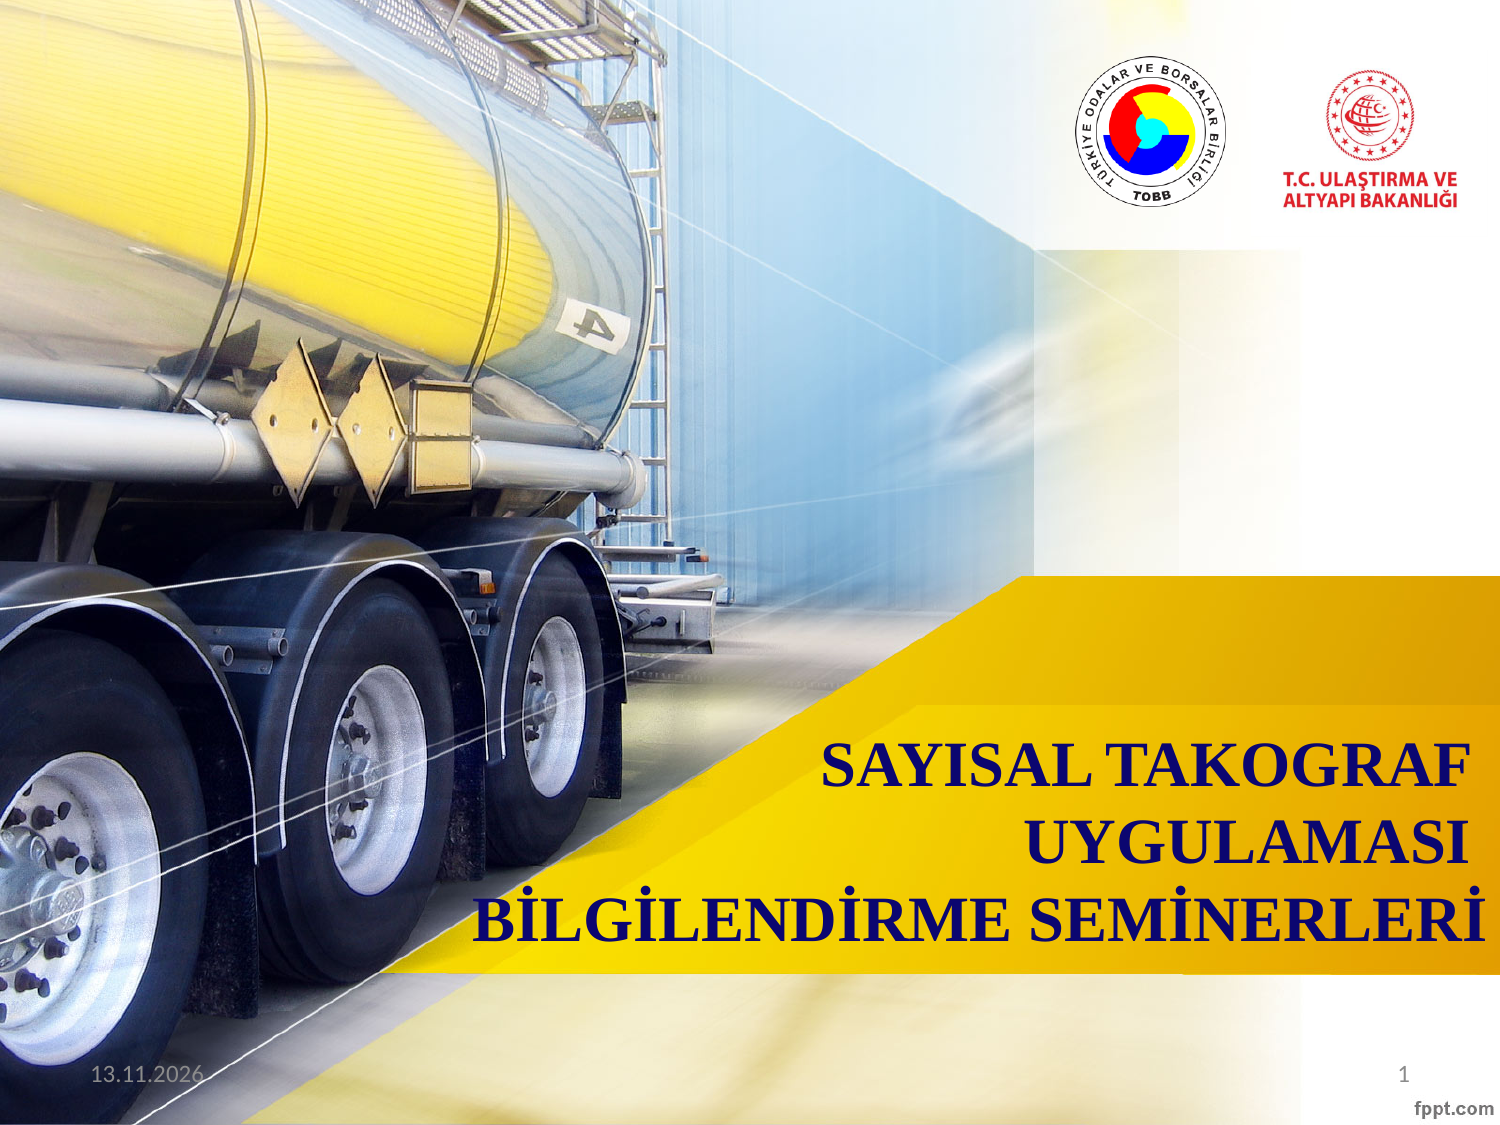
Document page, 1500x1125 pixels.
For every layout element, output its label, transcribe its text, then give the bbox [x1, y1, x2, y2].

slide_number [75, 1042, 425, 1103]
title SAYISAL TAKOGRAF UYGULAMASI BİLGİLENDİRME SEMİNERLERİ [351, 687, 1500, 989]
picture [0, 0, 1500, 1125]
slide_number 1 [1074, 1042, 1425, 1103]
subtitle [374, 462, 1425, 638]
